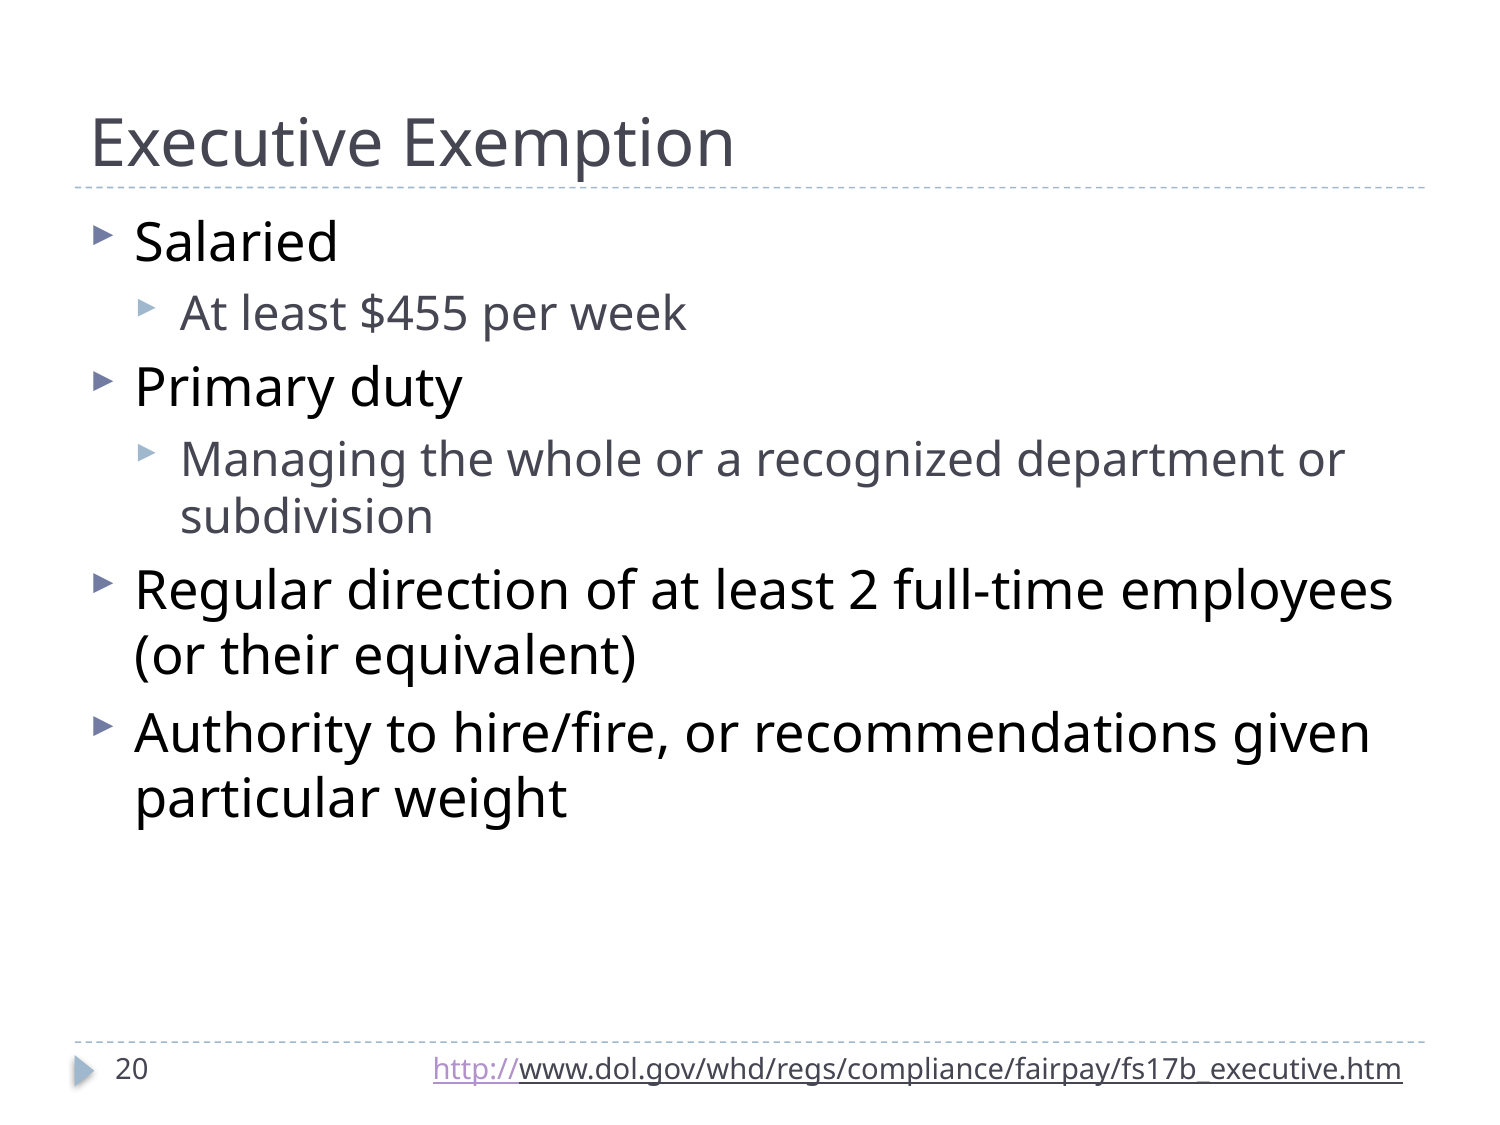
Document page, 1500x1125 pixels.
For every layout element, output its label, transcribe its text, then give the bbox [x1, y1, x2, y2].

slide_number 20 [100, 1042, 426, 1103]
list Salaried At least $455 per week Primary duty Managing the whole or a recognized department or subdivision Regular direction of at least 2 full-time employees (or their equivalent) Authority to hire/fire, or recommendations given particular weight [75, 200, 1425, 1010]
footer http://www.dol.gov/whd/regs/compliance/fairpay/fs17b_executive.htm [426, 1042, 1425, 1103]
title Executive Exemption [75, 24, 1425, 188]
